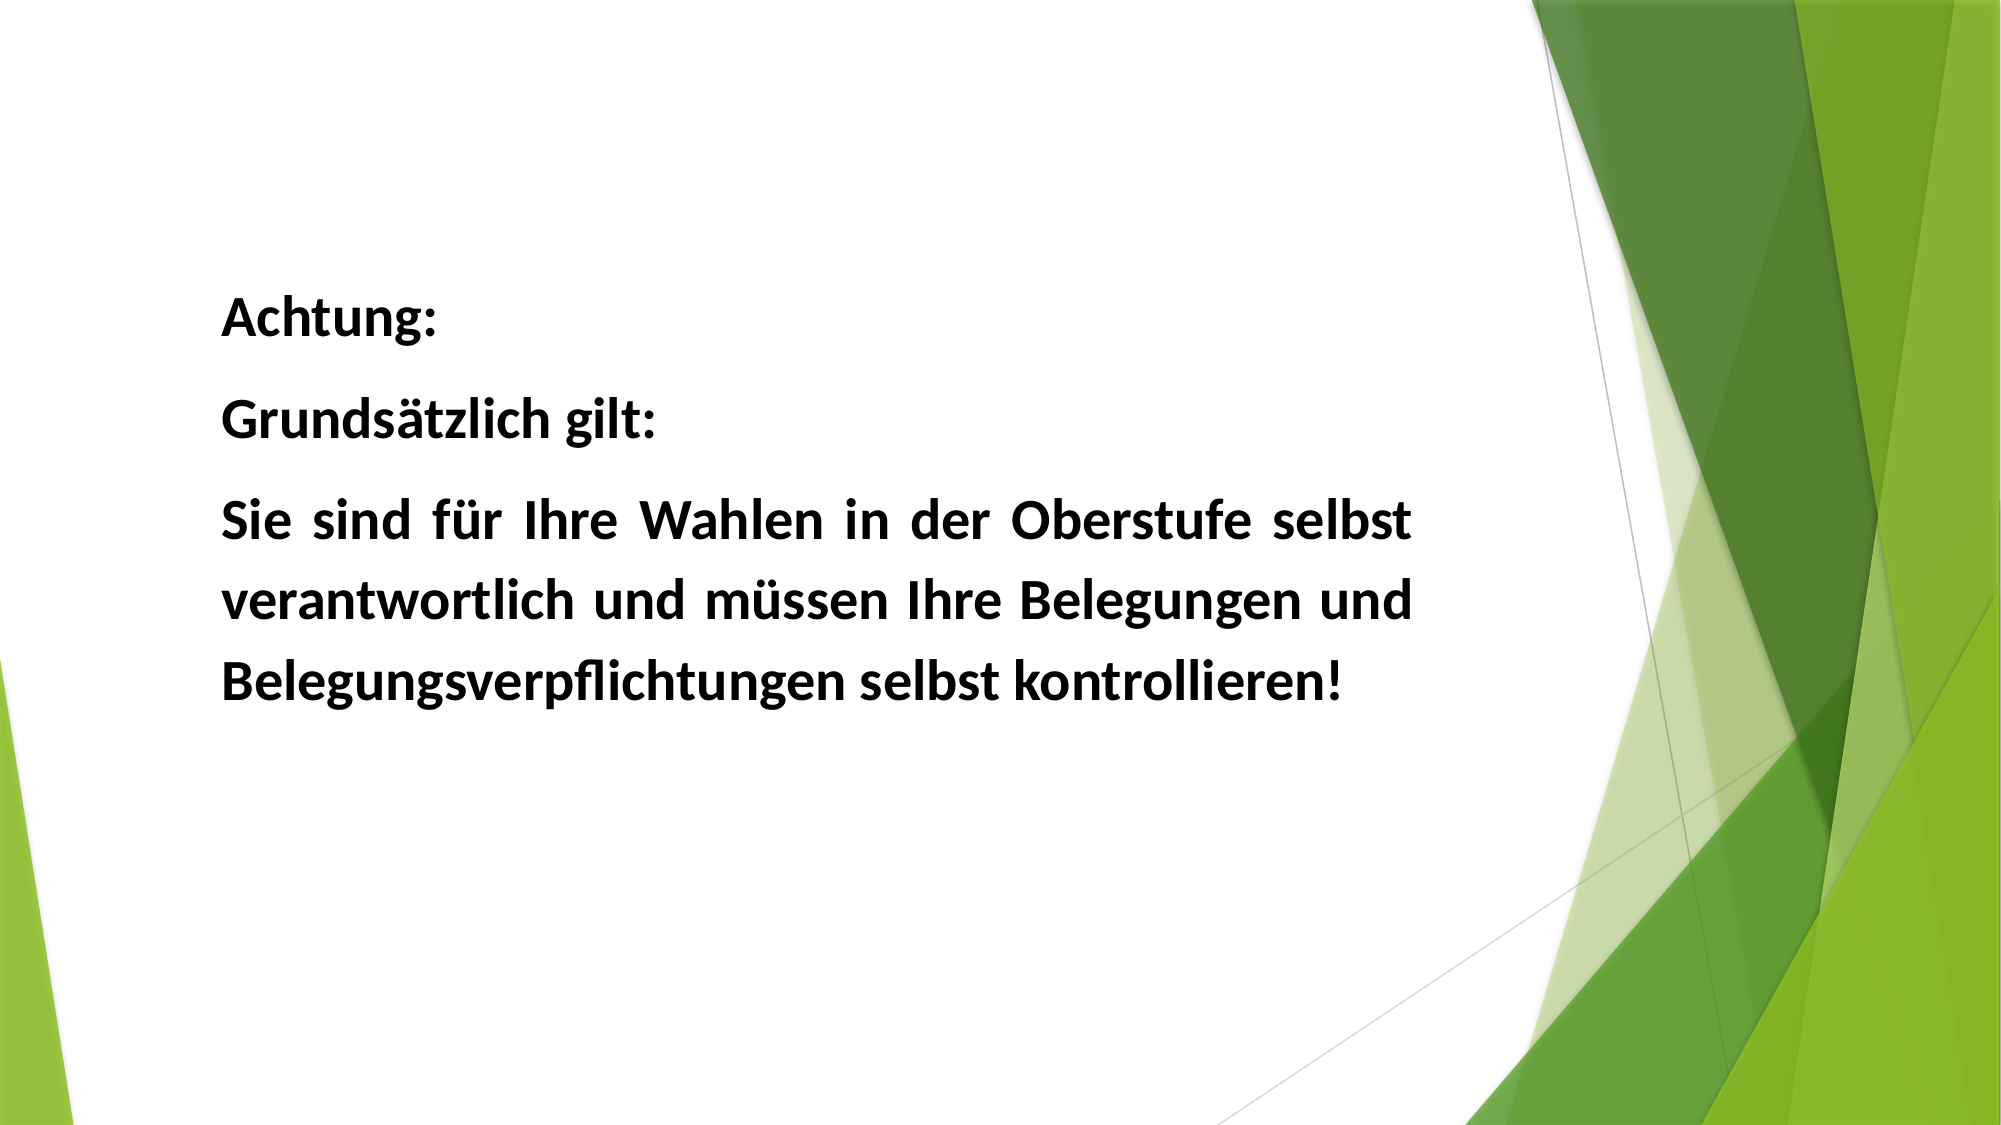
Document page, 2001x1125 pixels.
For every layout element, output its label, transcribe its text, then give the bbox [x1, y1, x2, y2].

text_box Achtung: Grundsätzlich gilt: Sie sind für Ihre Wahlen in der Oberstufe selbst verantwortlich und müssen Ihre Belegungen und Belegungsverpflichtungen selbst kontrollieren! [206, 260, 1429, 720]
